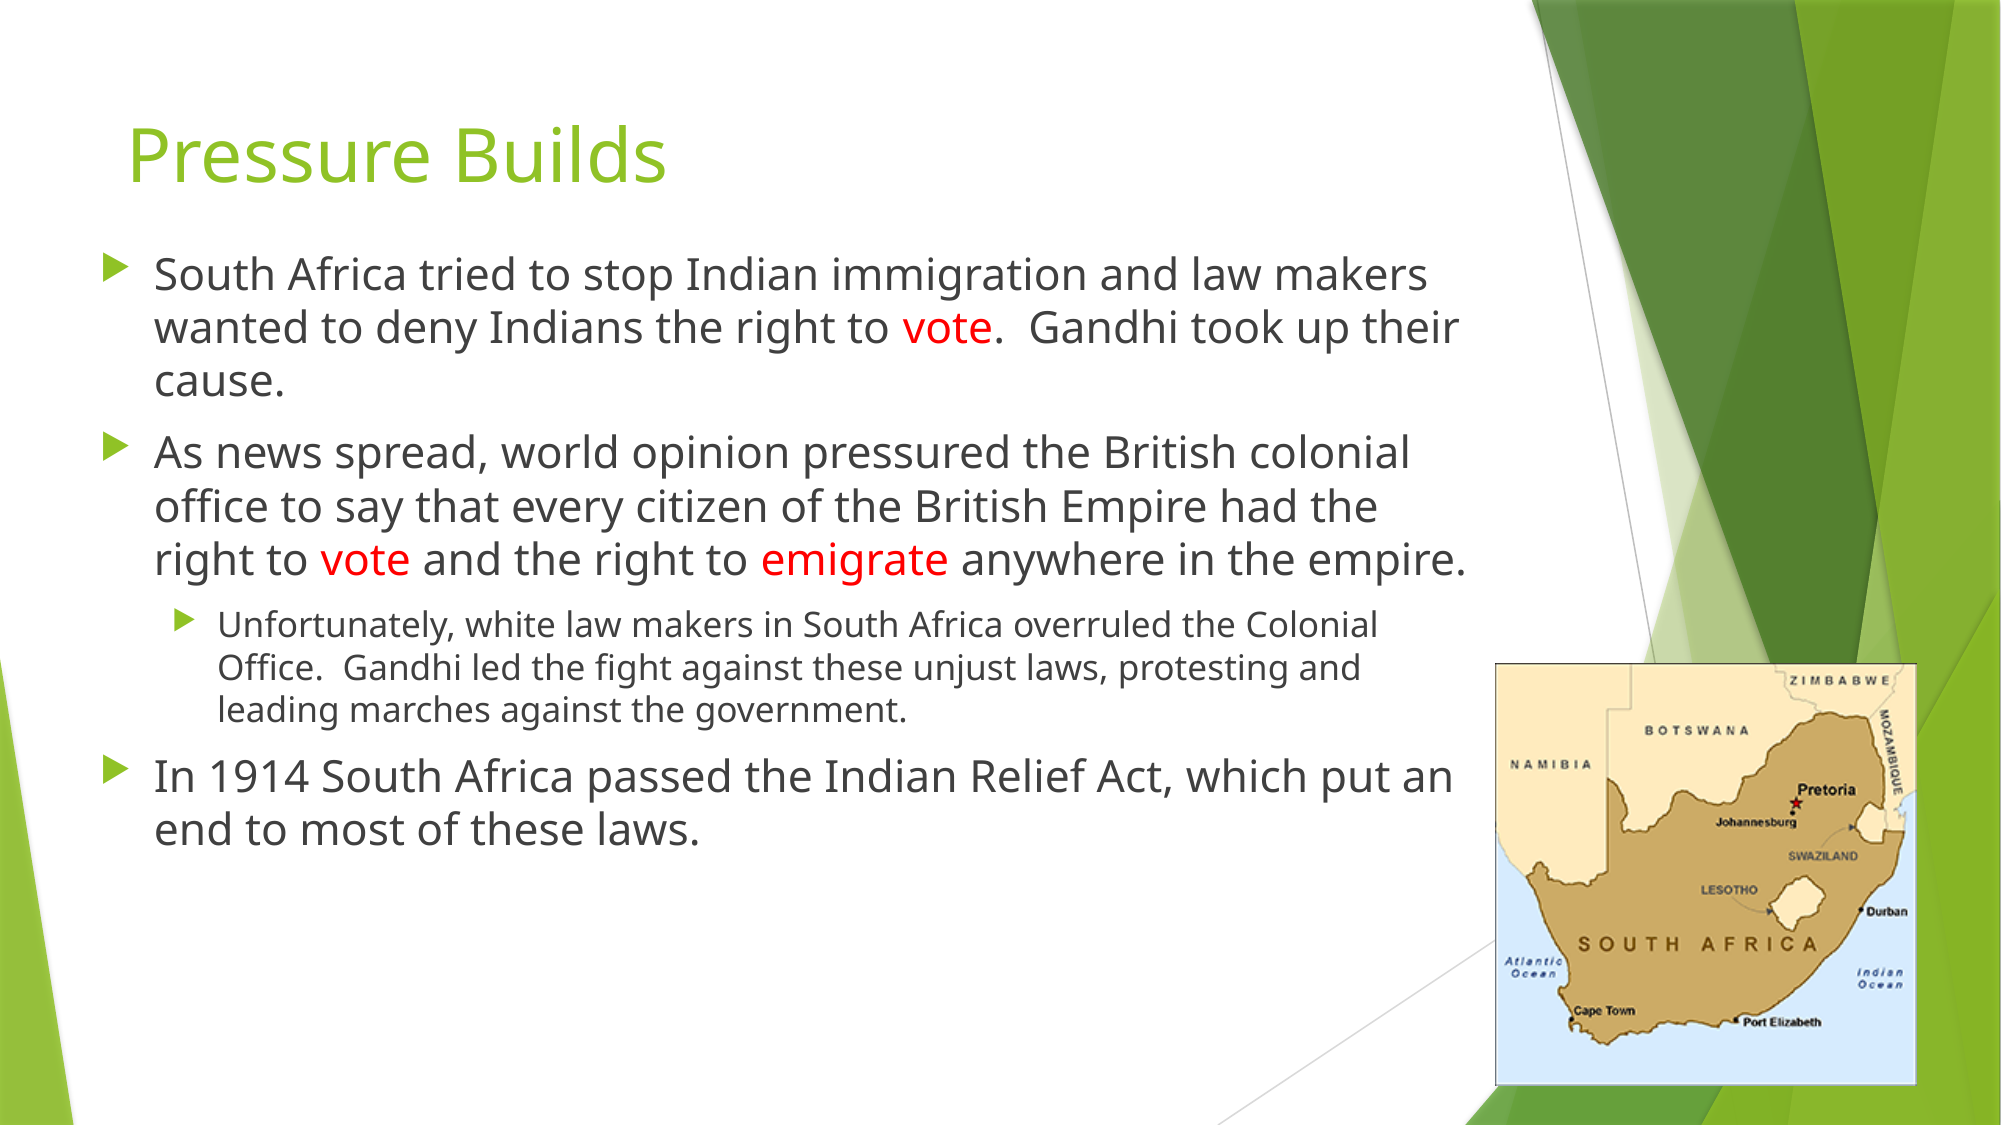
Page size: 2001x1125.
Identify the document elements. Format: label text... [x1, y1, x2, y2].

list South Africa tried to stop Indian immigration and law makers wanted to deny Indians the right to vote. Gandhi took up their cause. As news spread, world opinion pressured the British colonial office to say that every citizen of the British Empire had the right to vote and the right to emigrate anywhere in the empire. Unfortunately, white law makers in South Africa overruled the Colonial Office. Gandhi led the fight against these unjust laws, protesting and leading marches against the government. In 1914 South Africa passed the Indian Relief Act, which put an end to most of these laws. [84, 238, 1496, 875]
title Pressure Builds [111, 99, 1522, 317]
picture [1494, 663, 1918, 1087]
